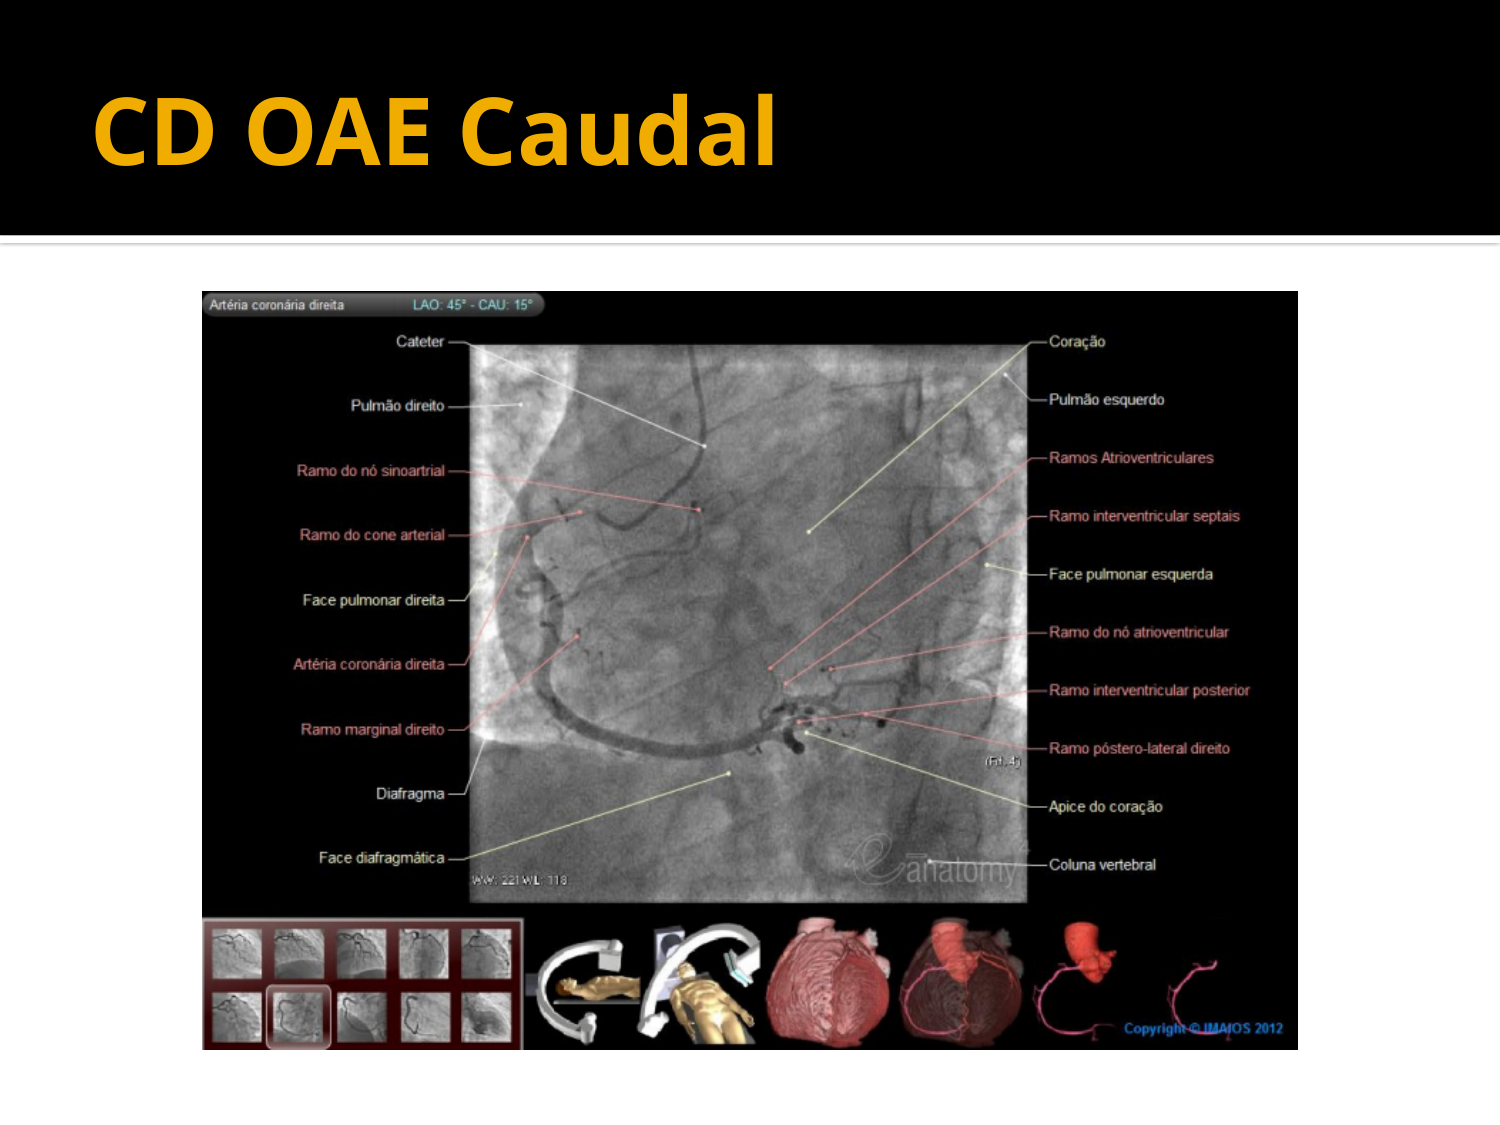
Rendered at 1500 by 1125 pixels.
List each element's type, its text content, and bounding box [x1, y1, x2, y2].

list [202, 291, 1298, 1050]
title CD OAE Caudal [75, 25, 1425, 231]
